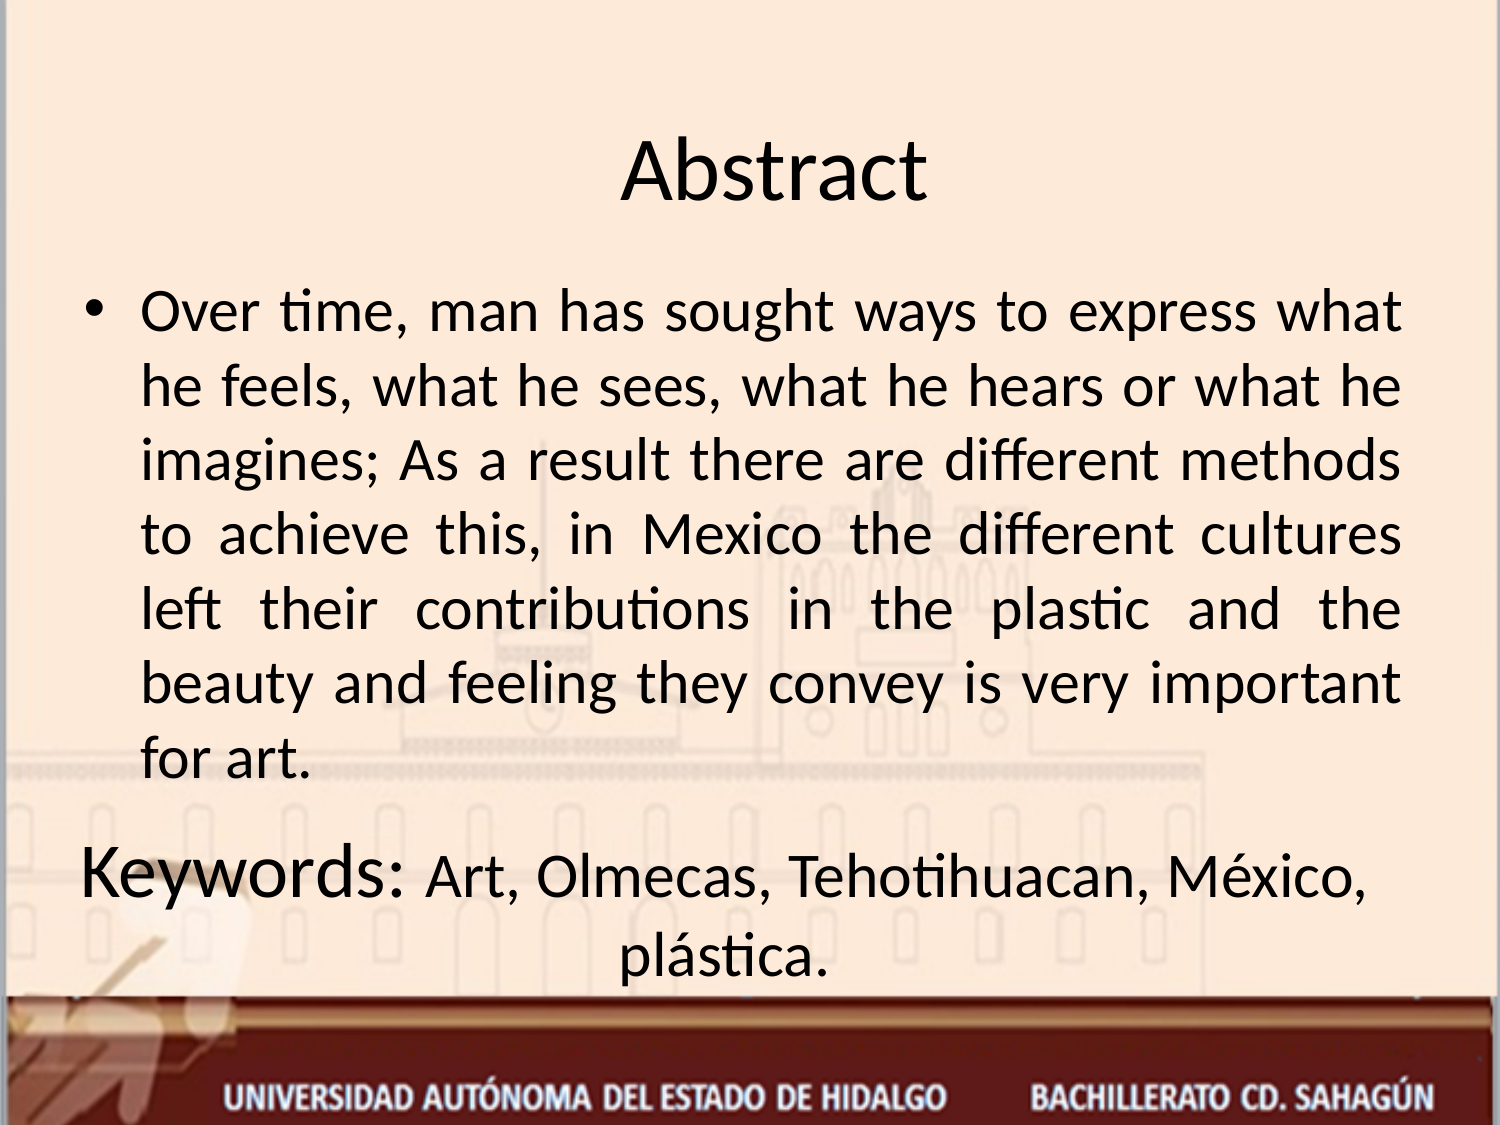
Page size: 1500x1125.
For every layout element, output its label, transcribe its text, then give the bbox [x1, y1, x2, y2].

text_box Abstract [99, 70, 1450, 258]
picture [0, 0, 1500, 1125]
title Keywords: Art, Olmecas, Tehotihuacan, México, plástica. [17, 810, 1432, 998]
list Over time, man has sought ways to express what he feels, what he sees, what he hears or what he imagines; As a result there are different methods to achieve this, in Mexico the different cultures left their contributions in the plastic and the beauty and feeling they convey is very important for art. [68, 262, 1419, 799]
